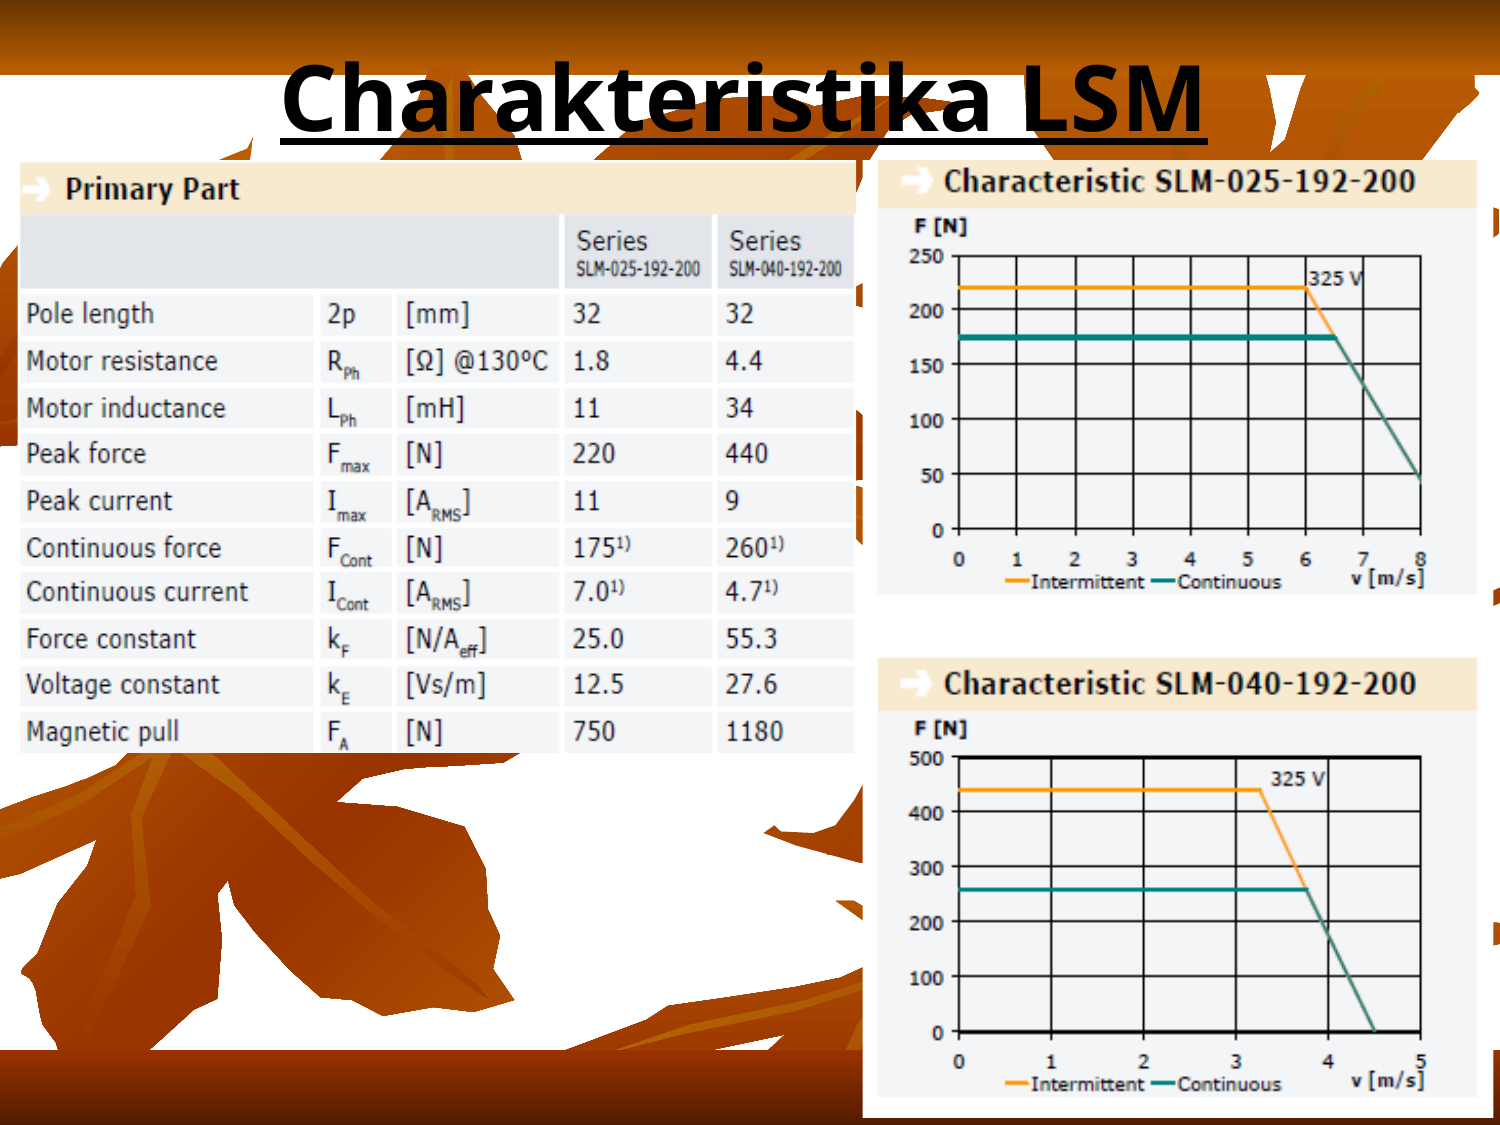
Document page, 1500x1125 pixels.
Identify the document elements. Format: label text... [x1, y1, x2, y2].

picture [862, 160, 1494, 1118]
picture [17, 160, 857, 753]
text_box Charakteristika LSM [17, 30, 1471, 158]
